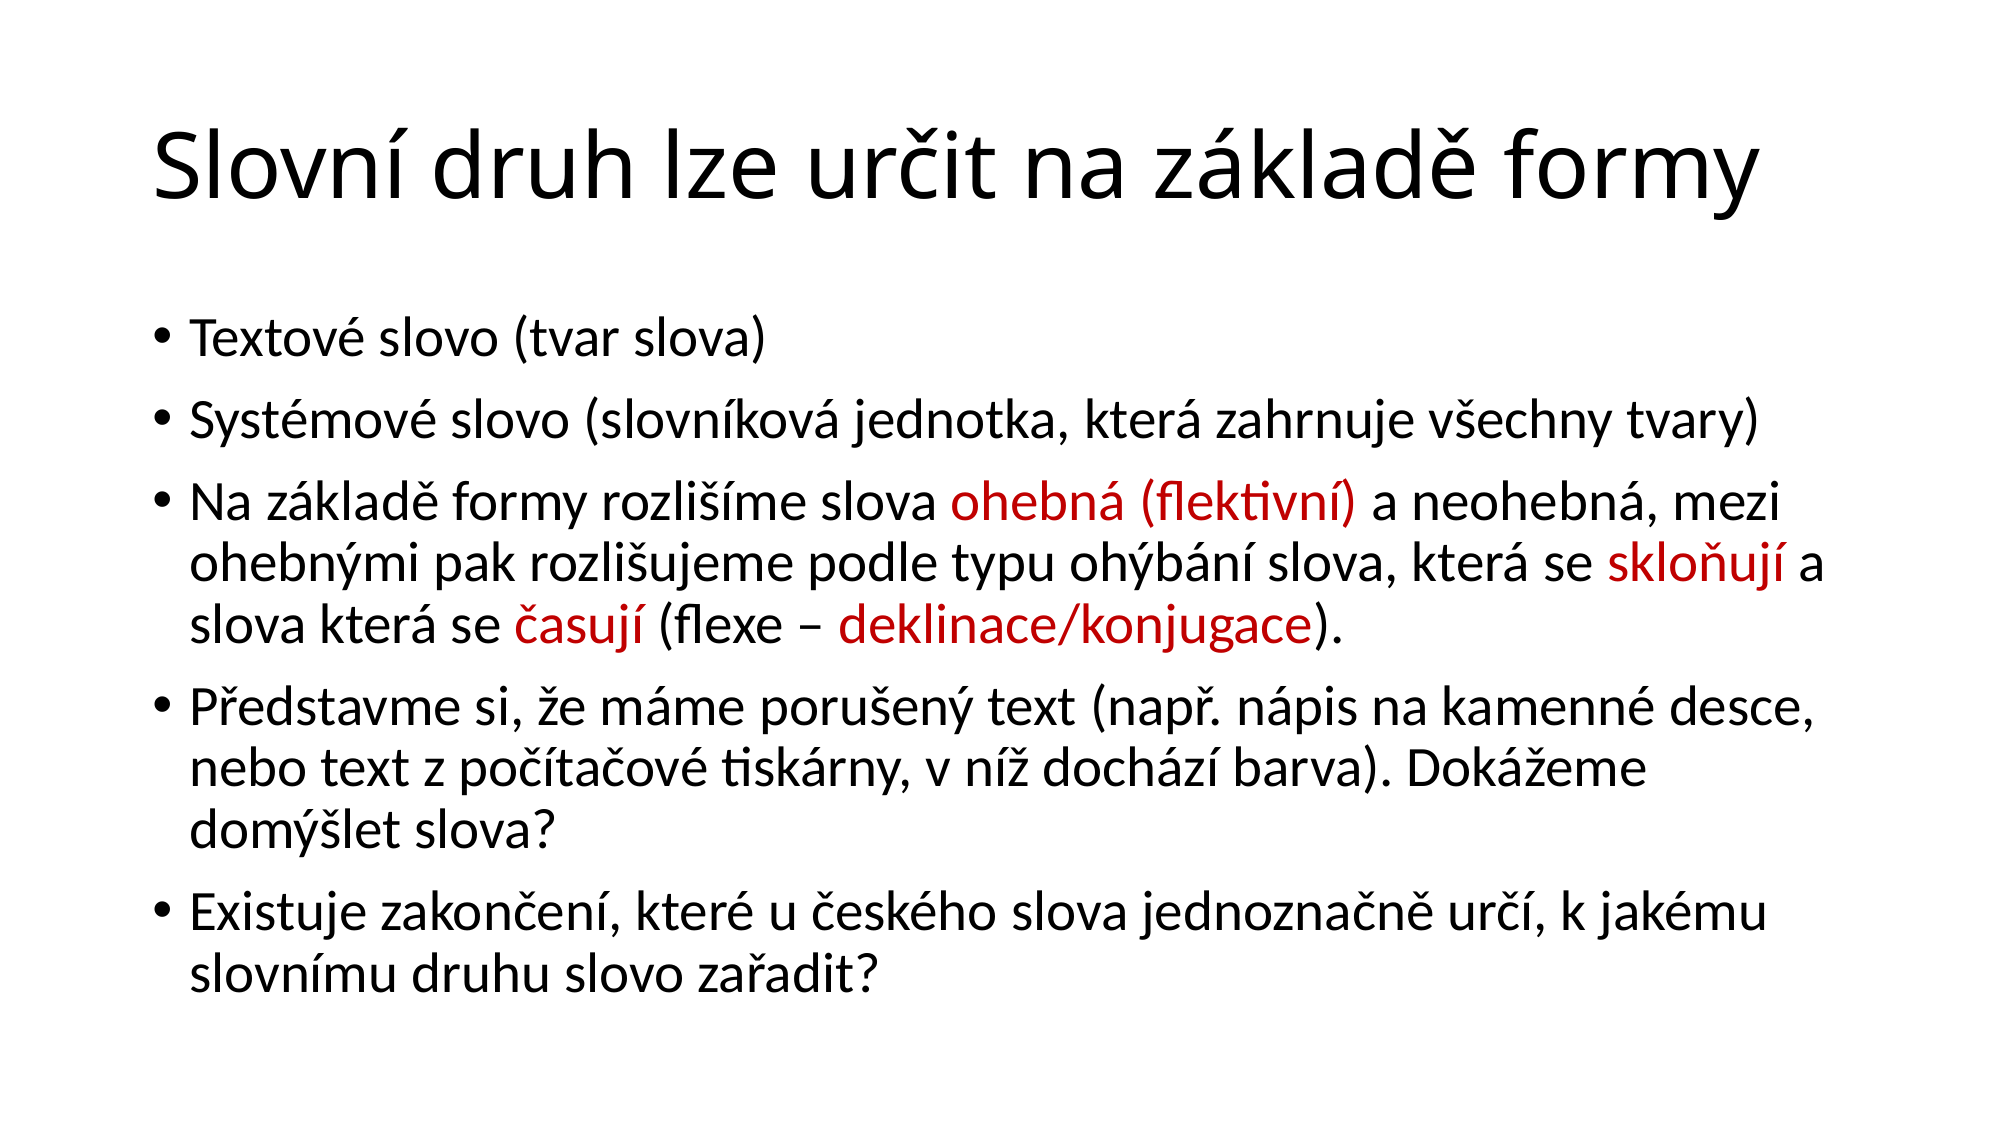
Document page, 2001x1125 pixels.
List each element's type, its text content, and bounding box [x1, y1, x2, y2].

list Textové slovo (tvar slova) Systémové slovo (slovníková jednotka, která zahrnuje všechny tvary) Na základě formy rozlišíme slova ohebná (flektivní) a neohebná, mezi ohebnými pak rozlišujeme podle typu ohýbání slova, která se skloňují a slova která se časují (flexe – deklinace/konjugace). Představme si, že máme porušený text (např. nápis na kamenné desce, nebo text z počítačové tiskárny, v níž dochází barva). Dokážeme domýšlet slova? Existuje zakončení, které u českého slova jednoznačně určí, k jakému slovnímu druhu slovo zařadit? [137, 299, 1863, 1014]
title Slovní druh lze určit na základě formy [137, 59, 1863, 278]
